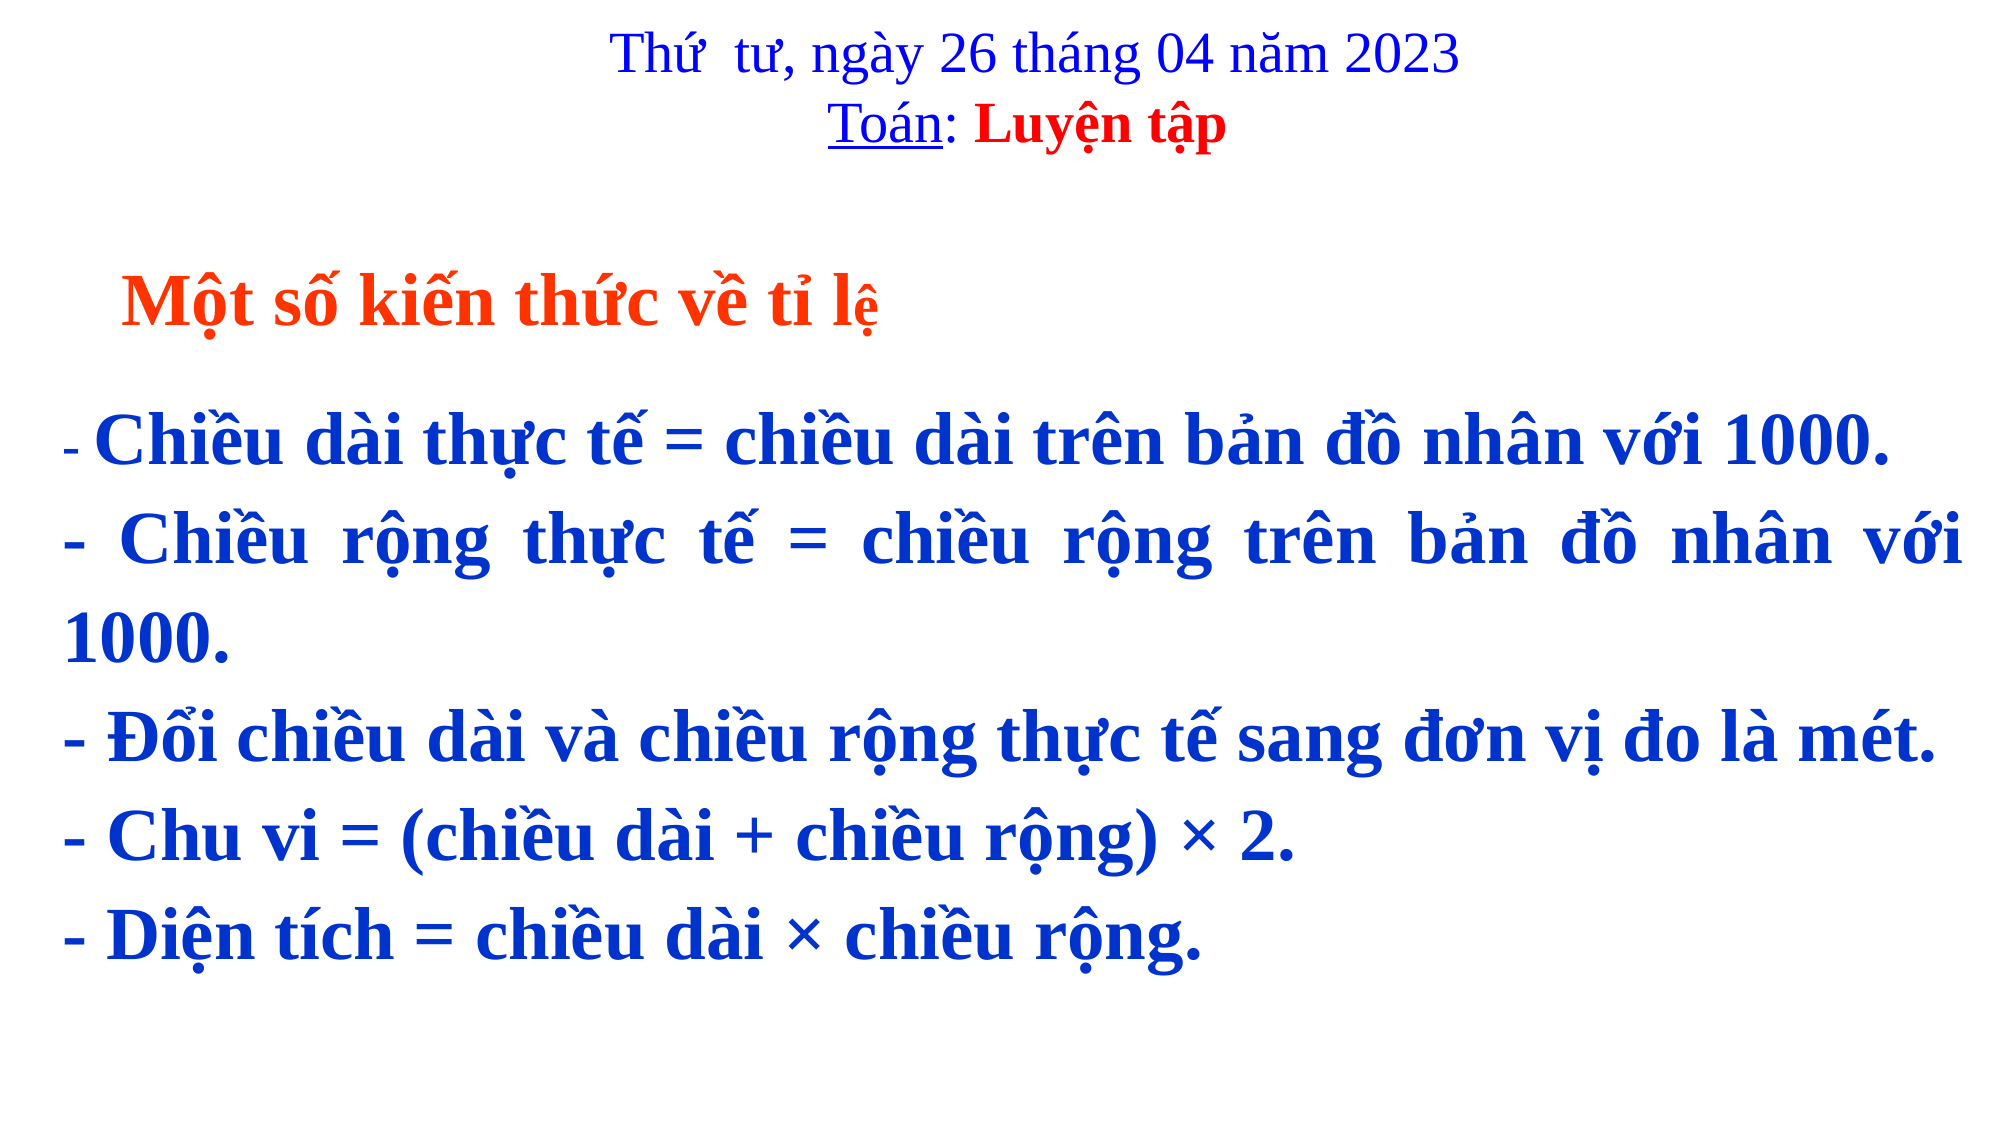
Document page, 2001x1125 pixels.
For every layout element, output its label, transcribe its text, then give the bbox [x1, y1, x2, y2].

text_box - Chiều dài thực tế = chiều dài trên bản đồ nhân với 1000. - Chiều rộng thực tế = chiều rộng trên bản đồ nhân với 1000. - Đổi chiều dài và chiều rộng thực tế sang đơn vị đo là mét. - Chu vi = (chiều dài + chiều rộng) × 2. - Diện tích = chiều dài × chiều rộng. [47, 373, 1981, 983]
text_box Một số kiến thức về tỉ lệ [31, 243, 969, 349]
text_box Thứ tư, ngày 26 tháng 04 năm 2023 Toán: Luyện tập [397, 7, 1674, 162]
